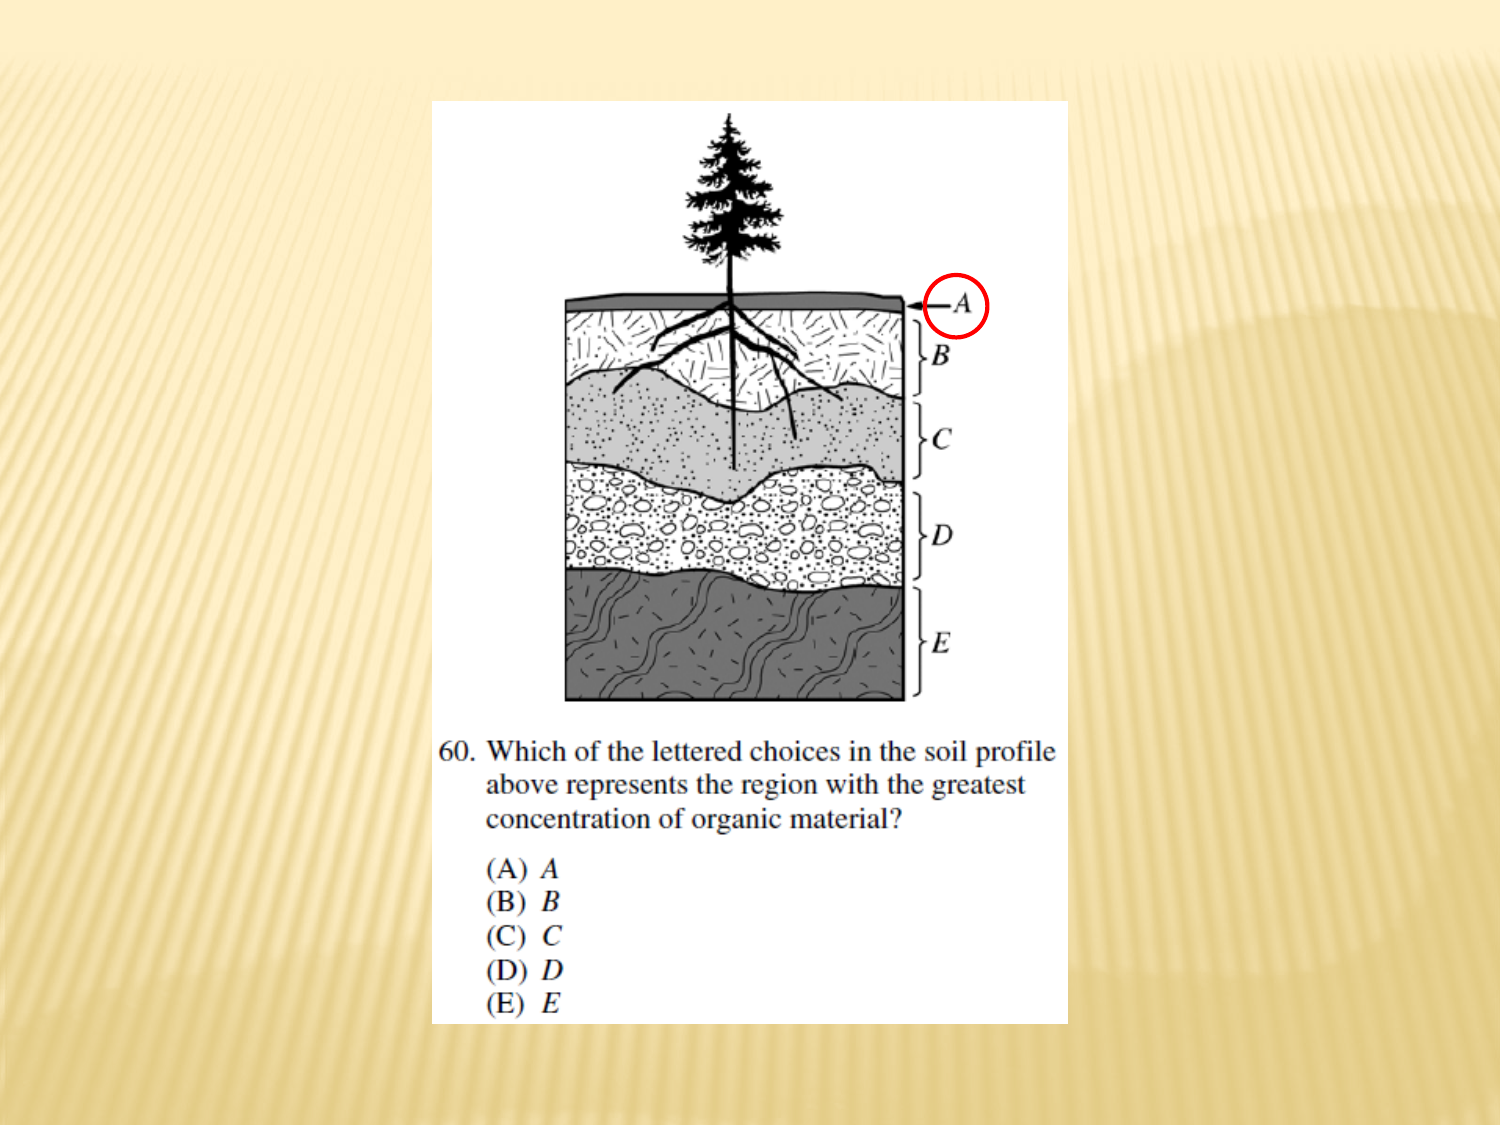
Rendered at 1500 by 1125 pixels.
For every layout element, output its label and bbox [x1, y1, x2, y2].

picture [432, 101, 1068, 1024]
